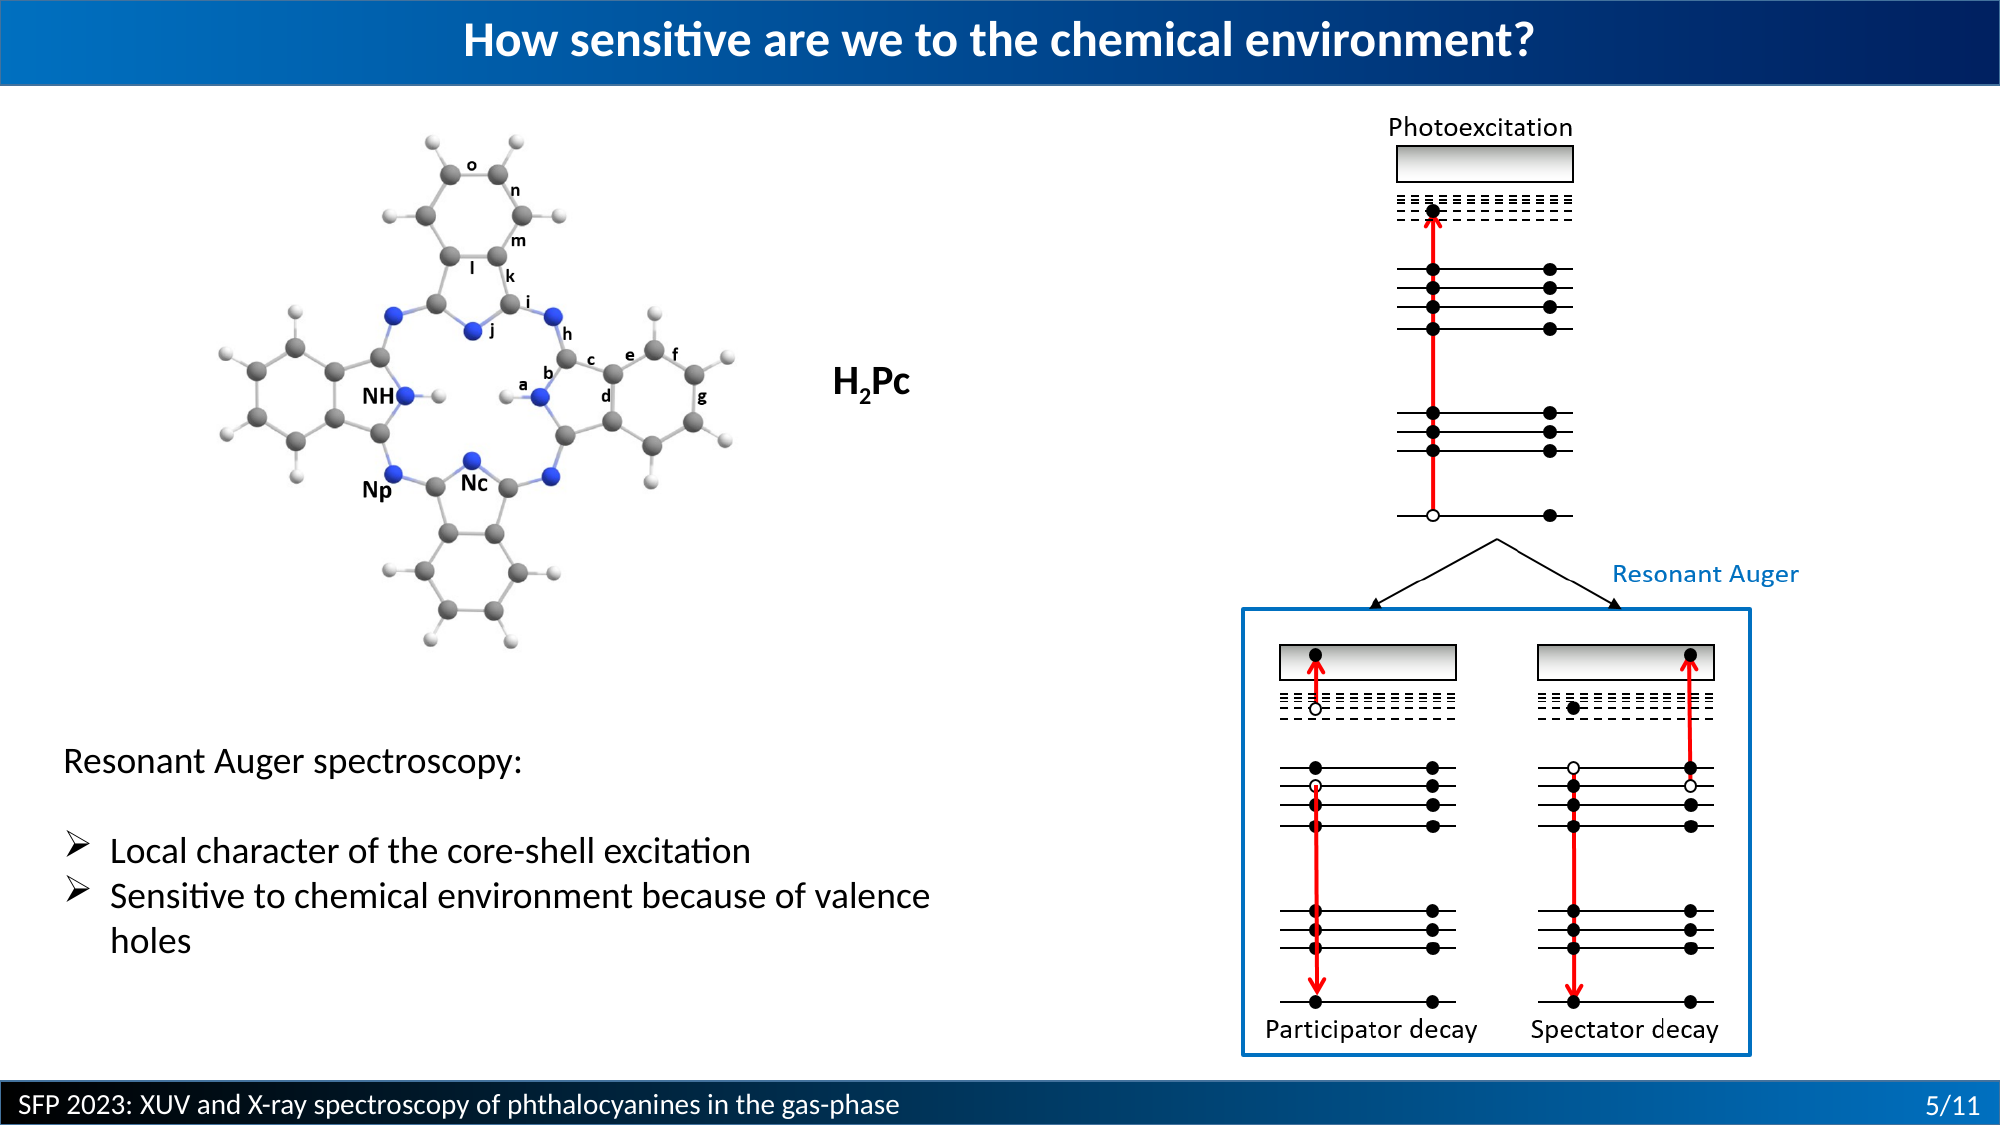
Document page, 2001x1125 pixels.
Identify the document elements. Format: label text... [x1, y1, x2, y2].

text_box Resonant Auger spectroscopy: Local character of the core-shell excitation Sensitive to chemical environment because of valence holes [48, 728, 987, 969]
text_box [1996, 1080, 2000, 1125]
text_box 5/11 [1538, 1078, 1996, 1125]
text_box H2Pc [818, 345, 1013, 418]
picture [1228, 98, 1807, 1063]
text_box SFP 2023: XUV and X-ray spectroscopy of phthalocyanines in the gas-phase [3, 1078, 1538, 1125]
text_box [0, 75, 2000, 86]
picture [210, 126, 743, 658]
text_box How sensitive are we to the chemical environment? [0, 0, 2000, 75]
